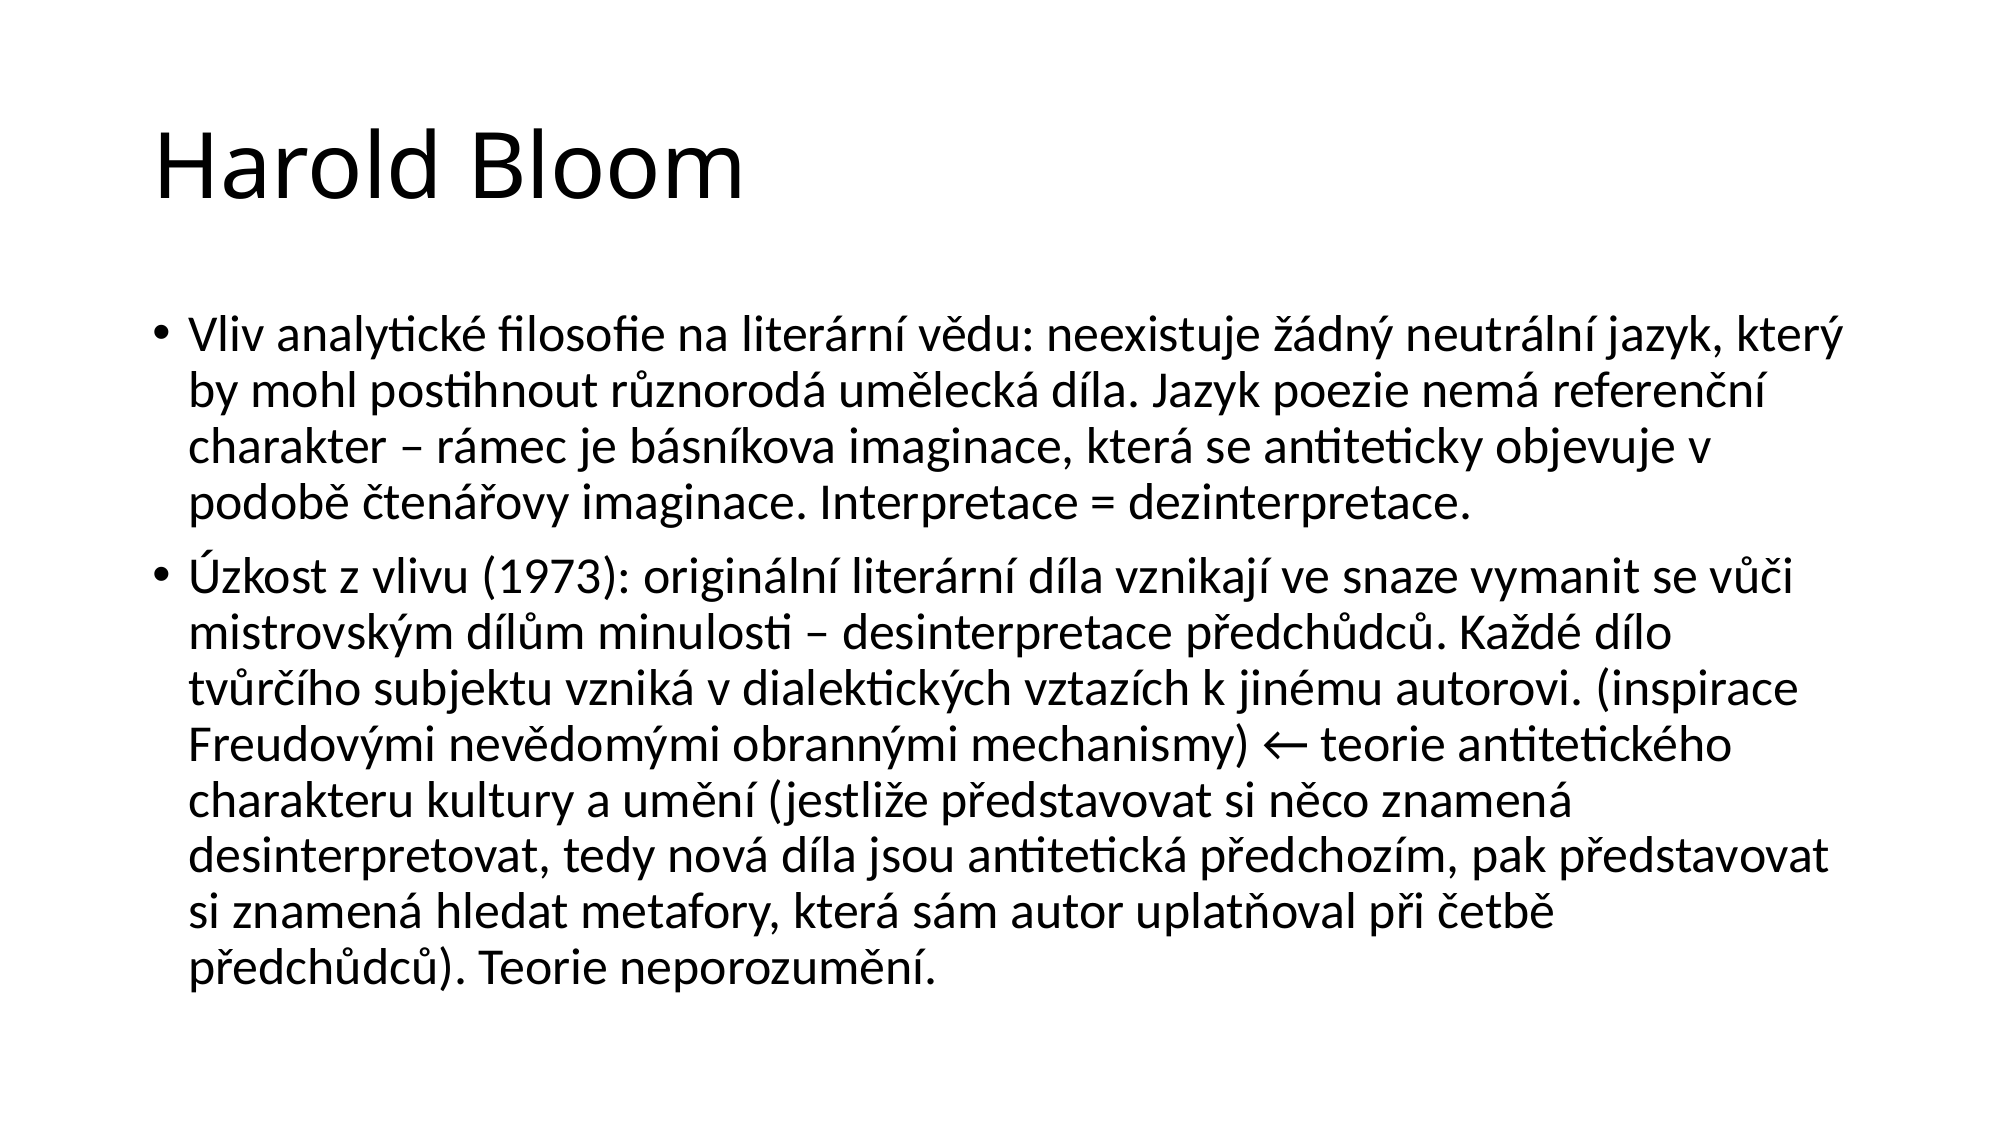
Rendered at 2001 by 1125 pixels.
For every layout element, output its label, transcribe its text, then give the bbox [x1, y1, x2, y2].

list Vliv analytické filosofie na literární vědu: neexistuje žádný neutrální jazyk, který by mohl postihnout různorodá umělecká díla. Jazyk poezie nemá referenční charakter – rámec je básníkova imaginace, která se antiteticky objevuje v podobě čtenářovy imaginace. Interpretace = dezinterpretace. Úzkost z vlivu (1973): originální literární díla vznikají ve snaze vymanit se vůči mistrovským dílům minulosti – desinterpretace předchůdců. Každé dílo tvůrčího subjektu vzniká v dialektických vztazích k jinému autorovi. (inspirace Freudovými nevědomými obrannými mechanismy) ← teorie antitetického charakteru kultury a umění (jestliže představovat si něco znamená desinterpretovat, tedy nová díla jsou antitetická předchozím, pak představovat si znamená hledat metafory, která sám autor uplatňoval při četbě předchůdců). Teorie neporozumění. [137, 299, 1863, 1014]
title Harold Bloom [137, 59, 1863, 278]
